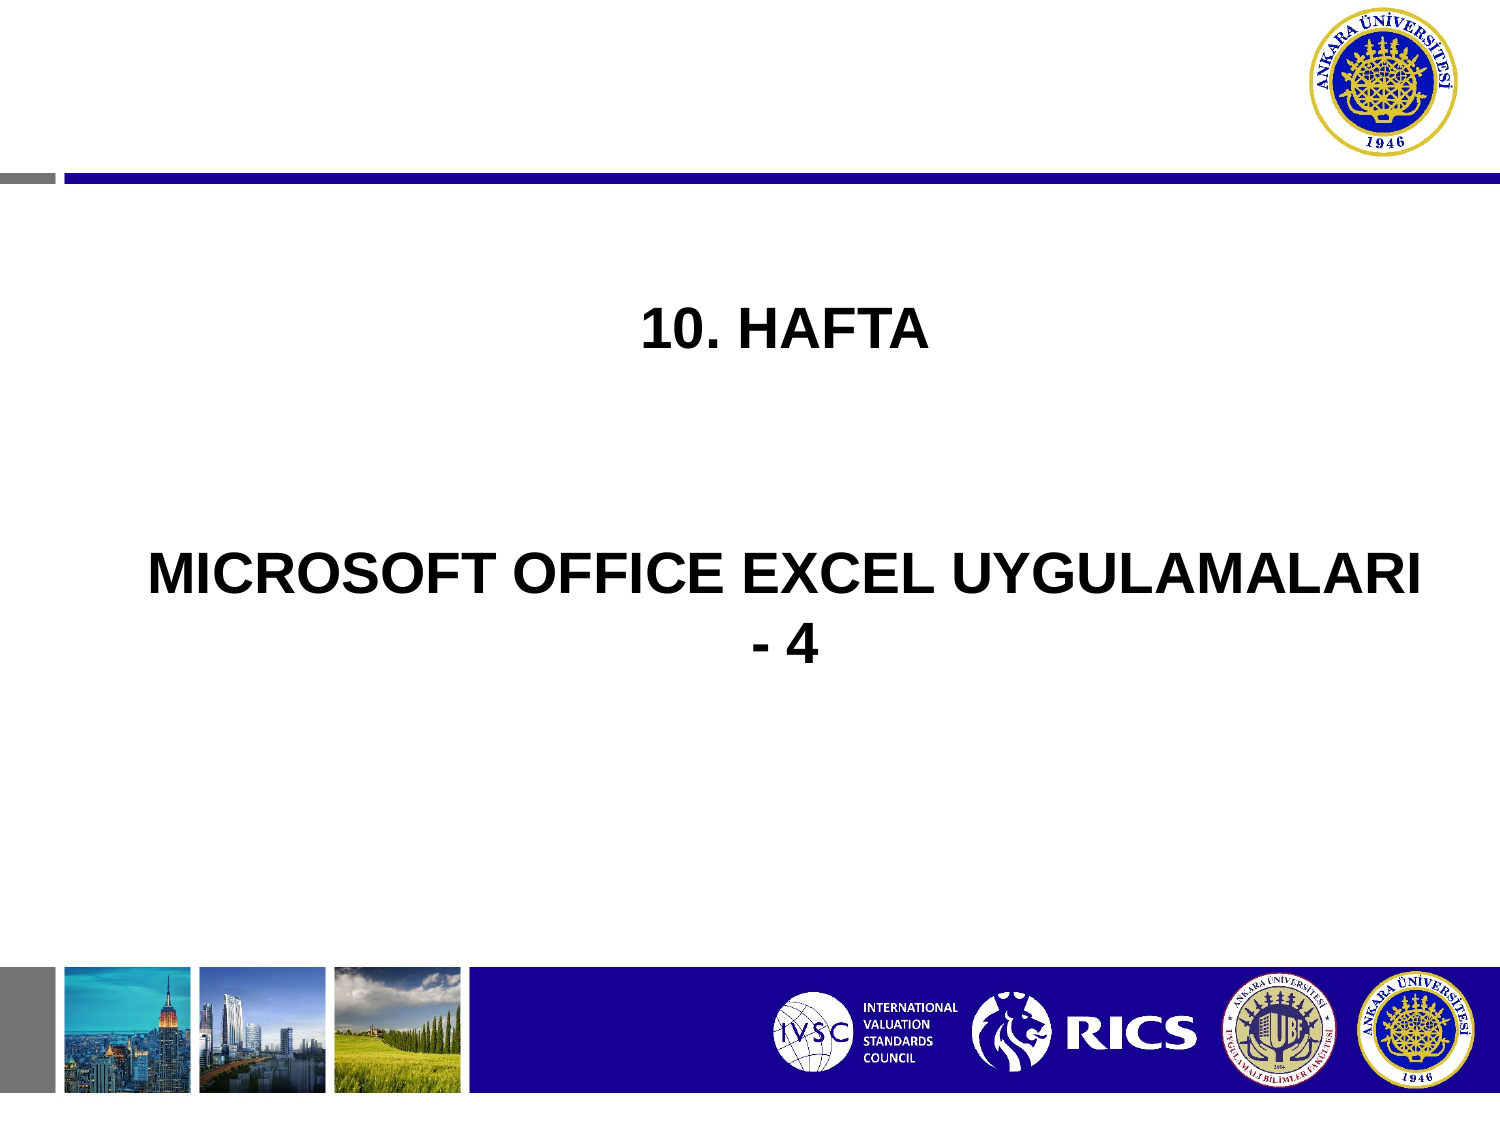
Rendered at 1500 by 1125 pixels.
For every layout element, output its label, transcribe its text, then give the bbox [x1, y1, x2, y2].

picture [0, 0, 1500, 1125]
text_box 10. HAFTA MICROSOFT OFFICE EXCEL UYGULAMALARI - 4 [131, 201, 1440, 765]
